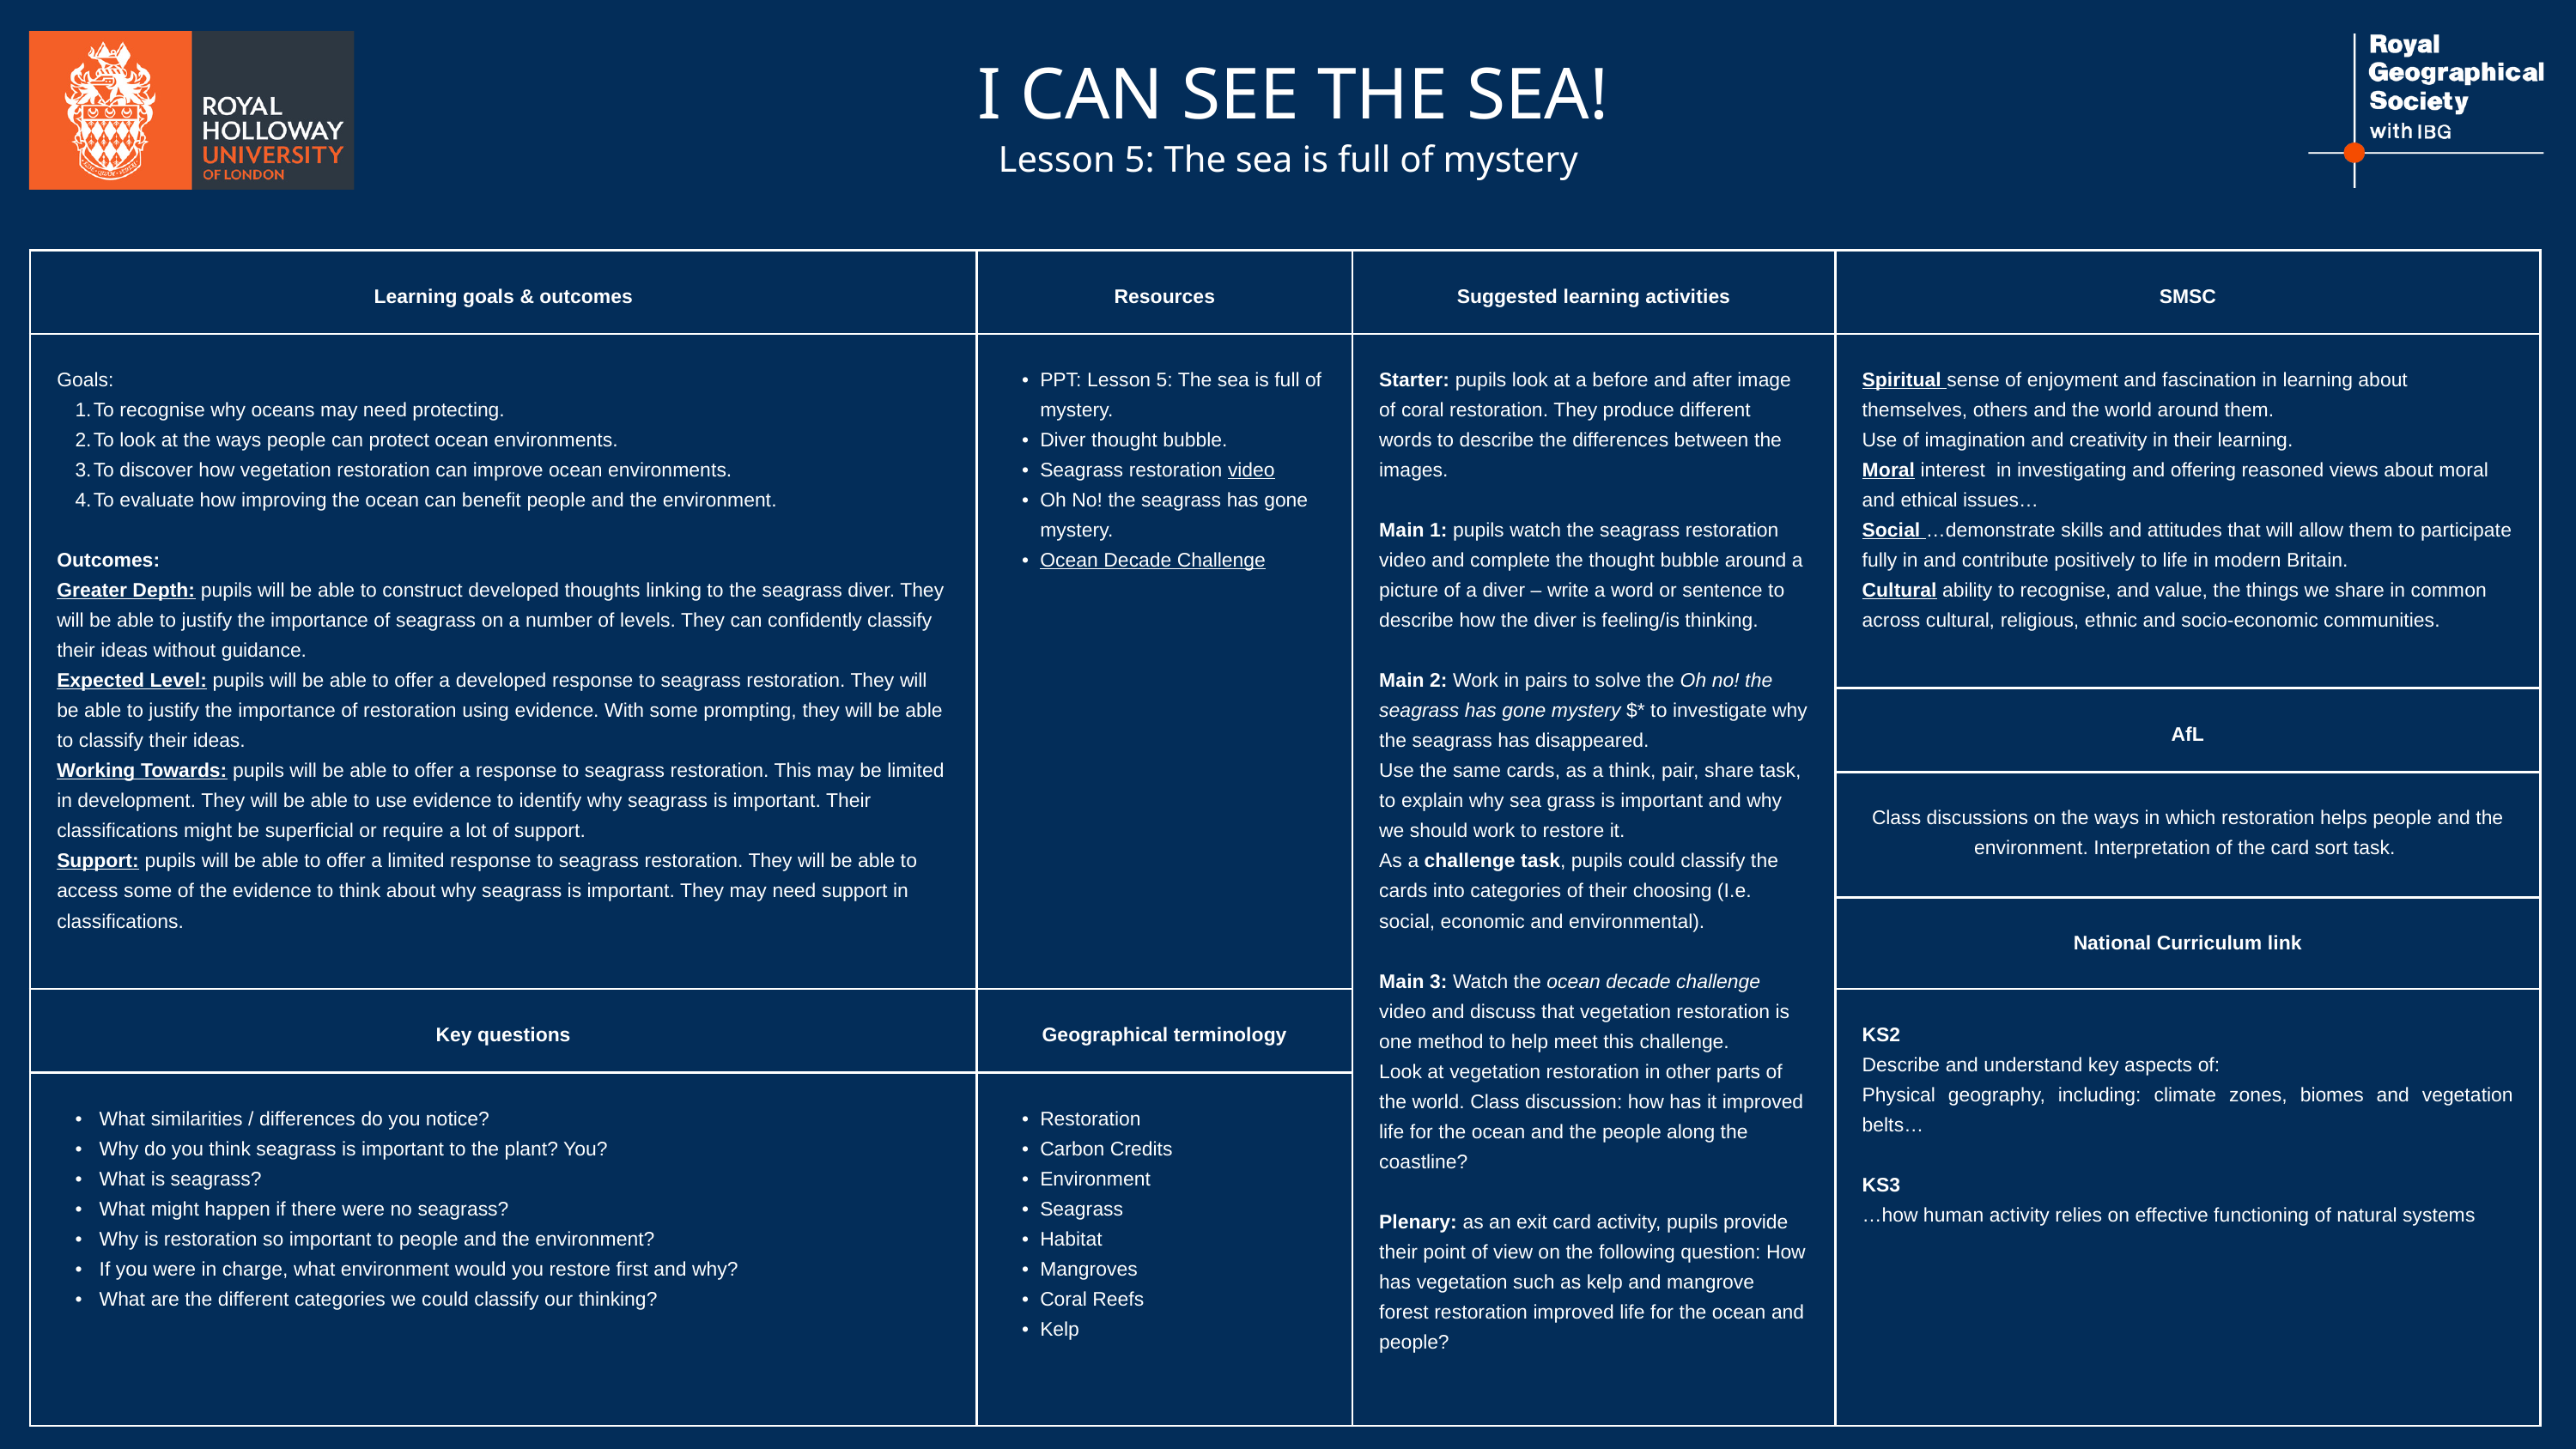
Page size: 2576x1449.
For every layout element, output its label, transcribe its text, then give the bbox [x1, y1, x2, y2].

text_box Lesson 5: The sea is full of mystery [793, 129, 1793, 179]
table_cell Class discussions on the ways in which restoration helps people and the environment. Interpretation of the card sort task. [1837, 773, 2539, 896]
table_cell Spiritual sense of enjoyment and fascination in learning about themselves, others and the world around them. Use of imagination and creativity in their learning. Moral interest in investigating and offering reasoned views about moral and ethical issues… Social …demonstrate skills and attitudes that will allow them to participate fully in and contribute positively to life in modern Britain. Cultural ability to recognise, and value, the things we share in common across cultural, religious, ethnic and socio-economic communities. [1837, 335, 2539, 687]
table_cell AfL [1837, 689, 2539, 771]
table_cell Goals: To recognise why oceans may need protecting. To look at the ways people can protect ocean environments. To discover how vegetation restoration can improve ocean environments. To evaluate how improving the ocean can benefit people and the environment. Outcomes: Greater Depth: pupils will be able to construct developed thoughts linking to the seagrass diver. They will be able to justify the importance of seagrass on a number of levels. They can confidently classify their ideas without guidance. Expected Level: pupils will be able to offer a developed response to seagrass restoration. They will be able to justify the importance of restoration using evidence. With some prompting, they will be able to classify their ideas. Working Towards: pupils will be able to offer a response to seagrass restoration. This may be limited in development. They will be able to use evidence to identify why seagrass is important. Their classifications might be superficial or require a lot of support. Support: pupils will be able to offer a limited response to seagrass restoration. They will be able to access some of the evidence to think about why seagrass is important. They may need support in classifications. [31, 335, 975, 988]
table_cell Starter: pupils look at a before and after image of coral restoration. They produce different words to describe the differences between the images. Main 1: pupils watch the seagrass restoration video and complete the thought bubble around a picture of a diver – write a word or sentence to describe how the diver is feeling/is thinking. Main 2: Work in pairs to solve the Oh no! the seagrass has gone mystery $* to investigate why the seagrass has disappeared. Use the same cards, as a think, pair, share task, to explain why sea grass is important and why we should work to restore it. As a challenge task, pupils could classify the cards into categories of their choosing (I.e. social, economic and environmental). Main 3: Watch the ocean decade challenge video and discuss that vegetation restoration is one method to help meet this challenge. Look at vegetation restoration in other parts of the world. Class discussion: how has it improved life for the ocean and the people along the coastline? Plenary: as an exit card activity, pupils provide their point of view on the following question: How has vegetation such as kelp and mangrove forest restoration improved life for the ocean and people? [1353, 335, 1834, 1425]
table_header Suggested learning activities [1353, 252, 1834, 333]
table_cell Geographical terminology [978, 990, 1352, 1071]
text_box I CAN SEE THE SEA! [848, 33, 1739, 133]
table_cell National Curriculum link [1837, 899, 2539, 988]
table_header Resources [978, 252, 1352, 333]
table_header Learning goals & outcomes [31, 252, 975, 333]
table_cell Restoration Carbon Credits Environment Seagrass Habitat Mangroves Coral Reefs Kelp [978, 1074, 1352, 1425]
text_box [2308, 33, 2544, 188]
table_cell Key questions [31, 990, 975, 1071]
table_header SMSC [1837, 252, 2539, 333]
table_cell What similarities / differences do you notice? Why do you think seagrass is important to the plant? You? What is seagrass? What might happen if there were no seagrass? Why is restoration so important to people and the environment? If you were in charge, what environment would you restore first and why? What are the different categories we could classify our thinking? [31, 1074, 975, 1425]
table_cell KS2 Describe and understand key aspects of: Physical geography, including: climate zones, biomes and vegetation belts… KS3 …how human activity relies on effective functioning of natural systems [1837, 990, 2539, 1425]
table_cell PPT: Lesson 5: The sea is full of mystery. Diver thought bubble. Seagrass restoration video Oh No! the seagrass has gone mystery. Ocean Decade Challenge [978, 335, 1352, 988]
text_box [28, 31, 355, 190]
